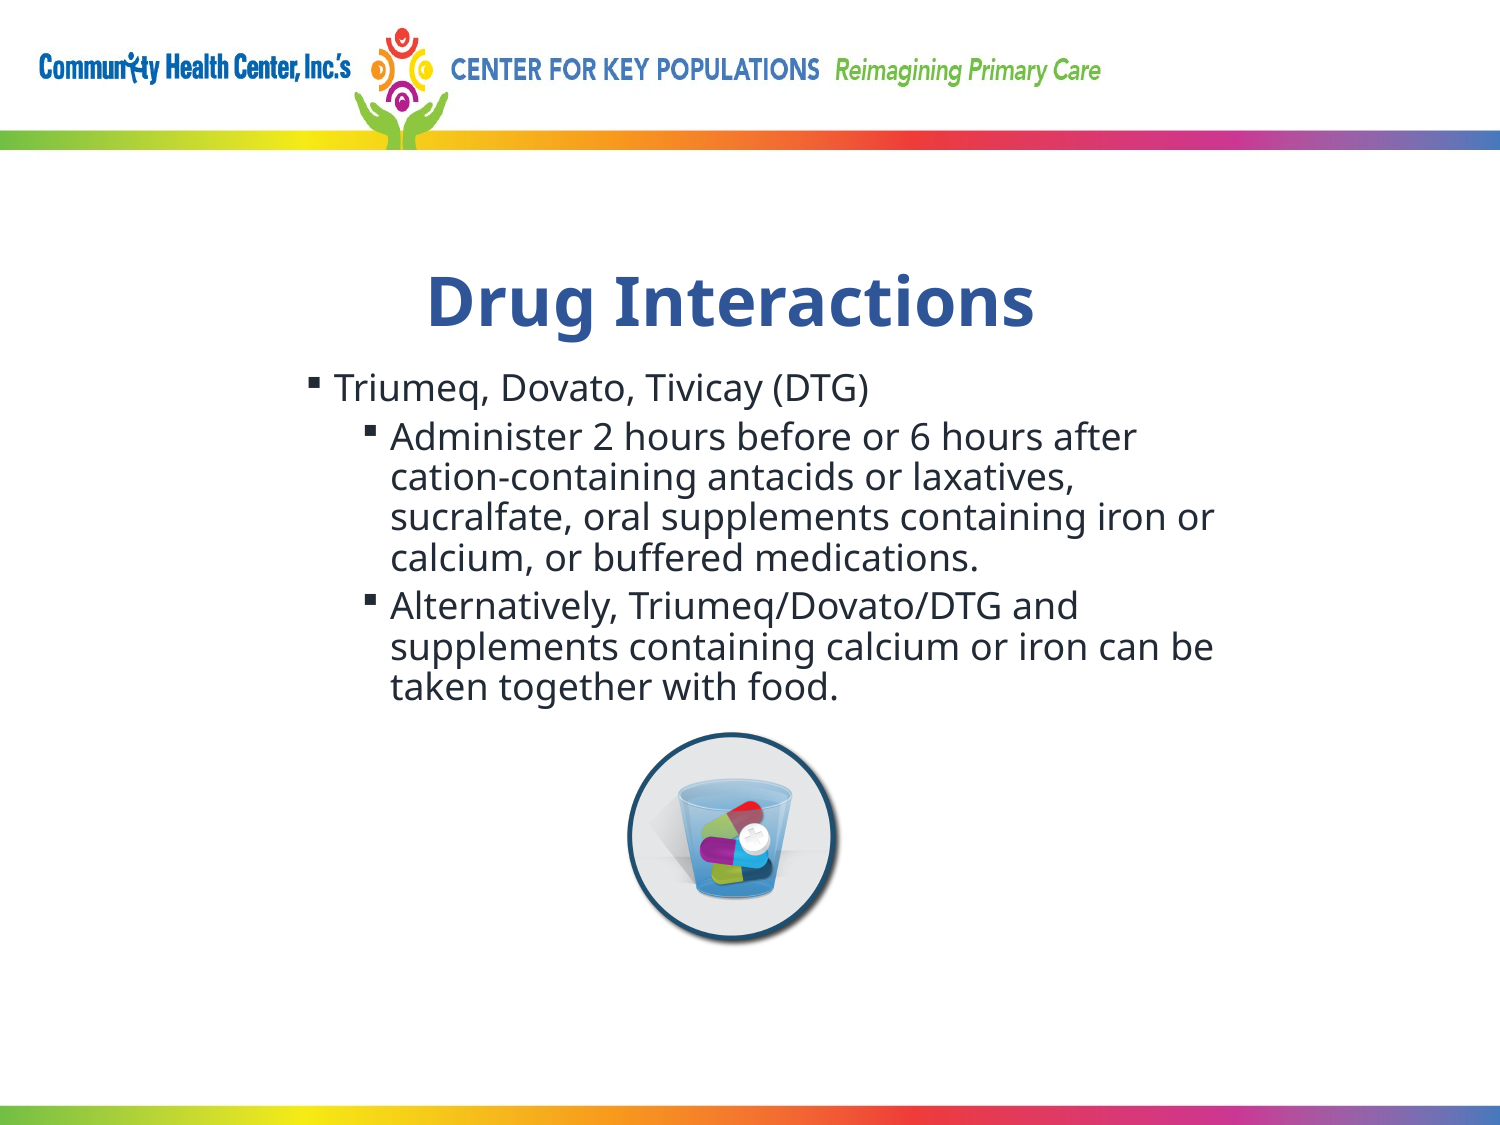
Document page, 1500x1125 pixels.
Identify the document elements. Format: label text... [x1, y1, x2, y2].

list Triumeq, Dovato, Tivicay (DTG) Administer 2 hours before or 6 hours after cation-containing antacids or laxatives, sucralfate, oral supplements containing iron or calcium, or buffered medications. Alternatively, Triumeq/Dovato/DTG and supplements containing calcium or iron can be taken together with food. [234, 361, 1247, 854]
picture [0, 0, 1500, 1125]
title Drug Interactions [225, 234, 1238, 375]
